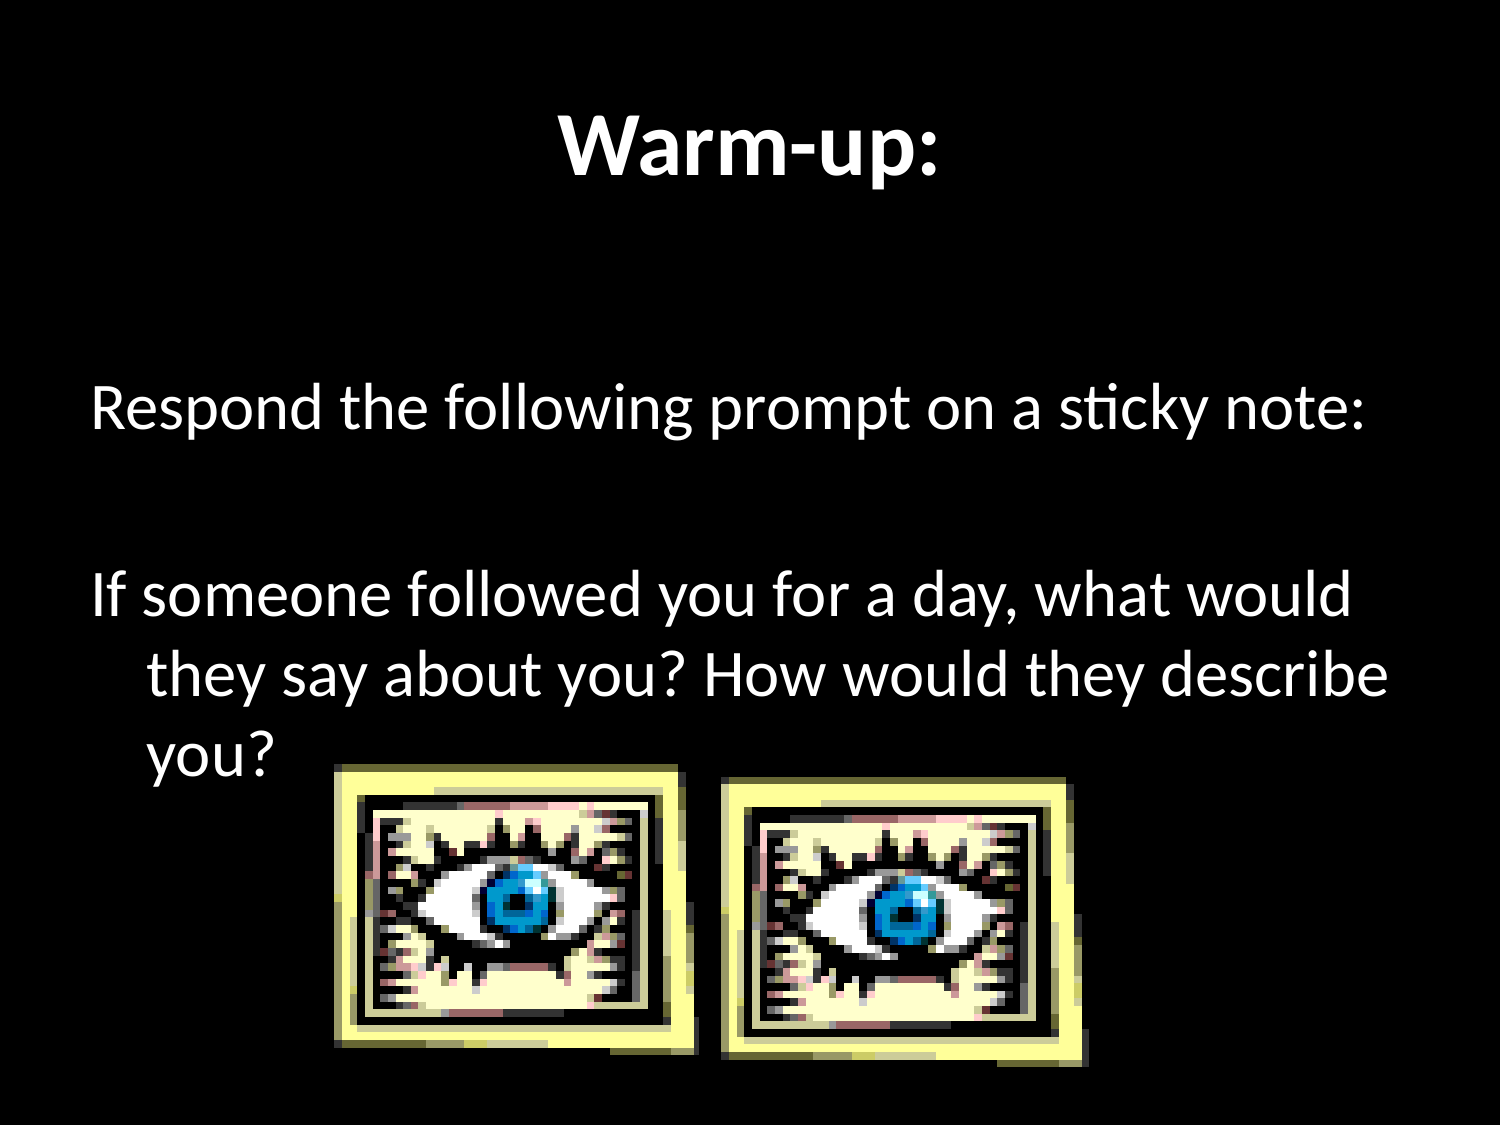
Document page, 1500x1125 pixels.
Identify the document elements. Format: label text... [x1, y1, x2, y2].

picture [312, 749, 1105, 1083]
list Respond the following prompt on a sticky note: If someone followed you for a day, what would they say about you? How would they describe you? [75, 262, 1425, 1005]
title Warm-up: [75, 45, 1425, 233]
